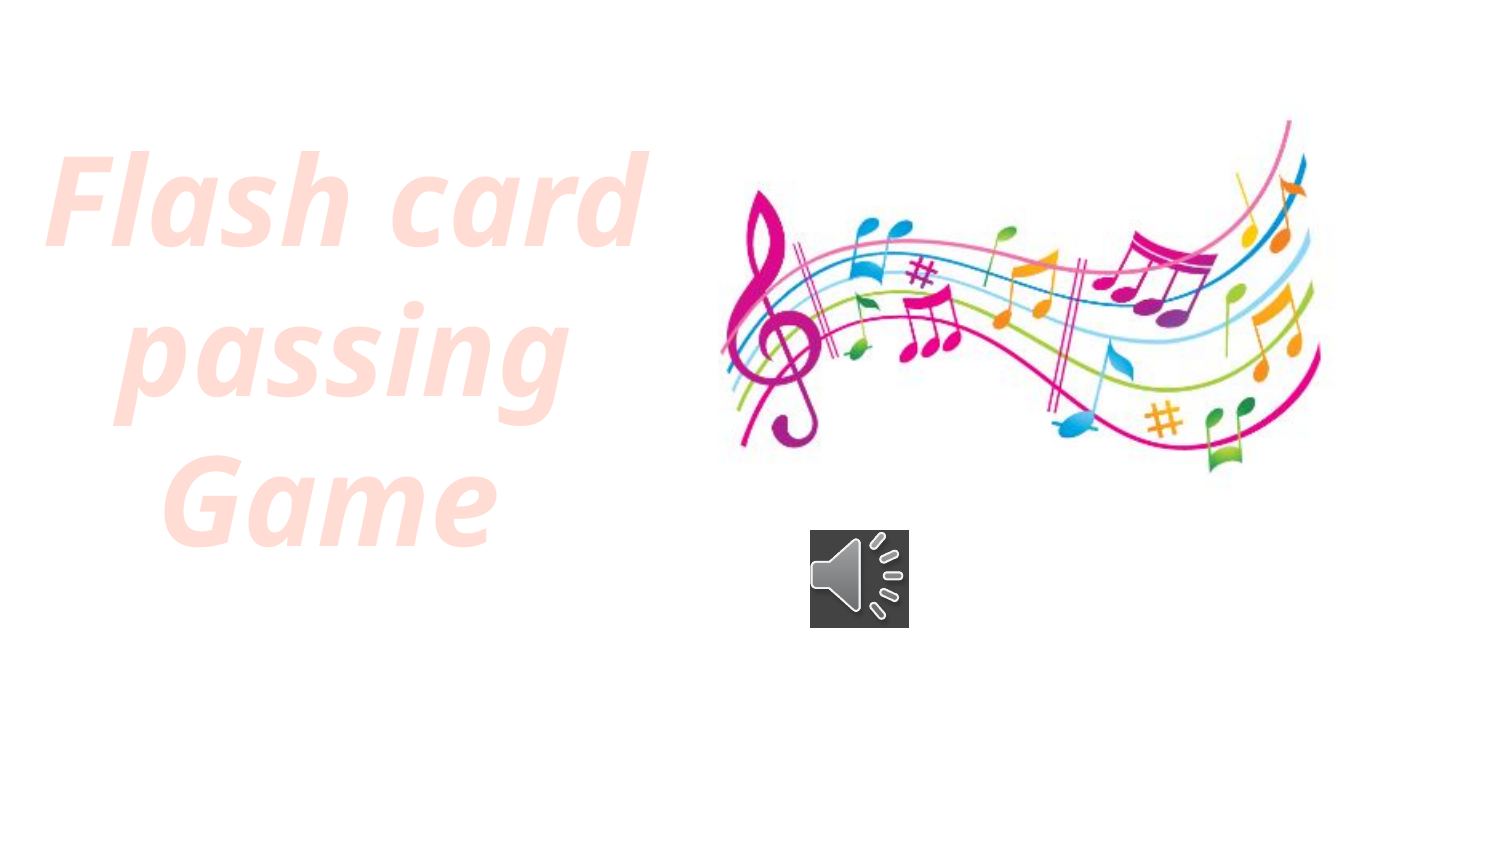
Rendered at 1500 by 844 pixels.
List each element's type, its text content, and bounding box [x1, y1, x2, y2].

picture [668, 79, 1396, 630]
text_box Flash card passing Game [0, 113, 691, 579]
